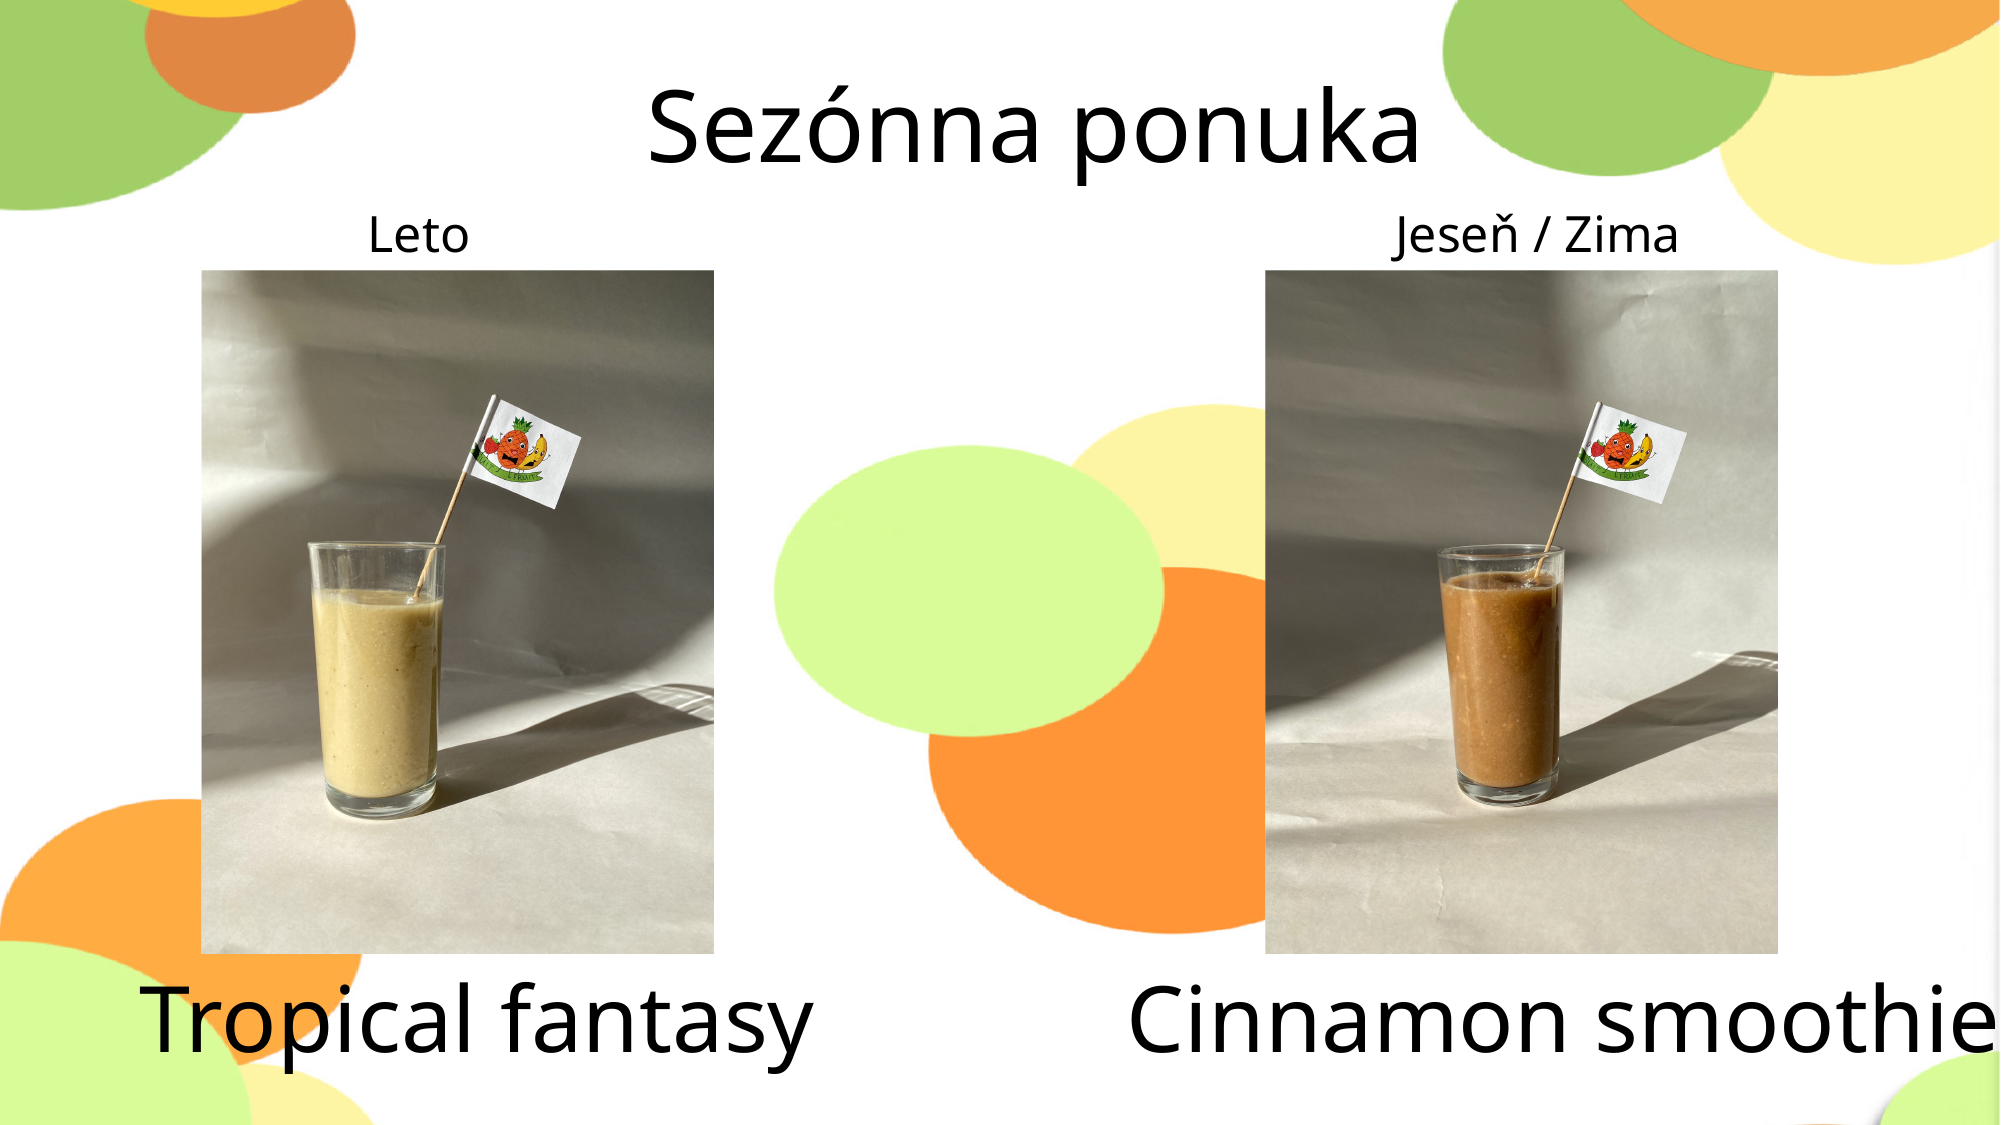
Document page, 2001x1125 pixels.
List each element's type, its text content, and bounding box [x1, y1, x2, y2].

text_box Tropical fantasy [124, 953, 1036, 1079]
picture [0, 0, 2001, 1125]
text_box Jeseň / Zima [1325, 195, 1751, 271]
text_box Leto [162, 195, 675, 270]
text_box Sezónna ponuka [360, 55, 1713, 190]
text_box Cinnamon smoothie [1112, 953, 2000, 1079]
